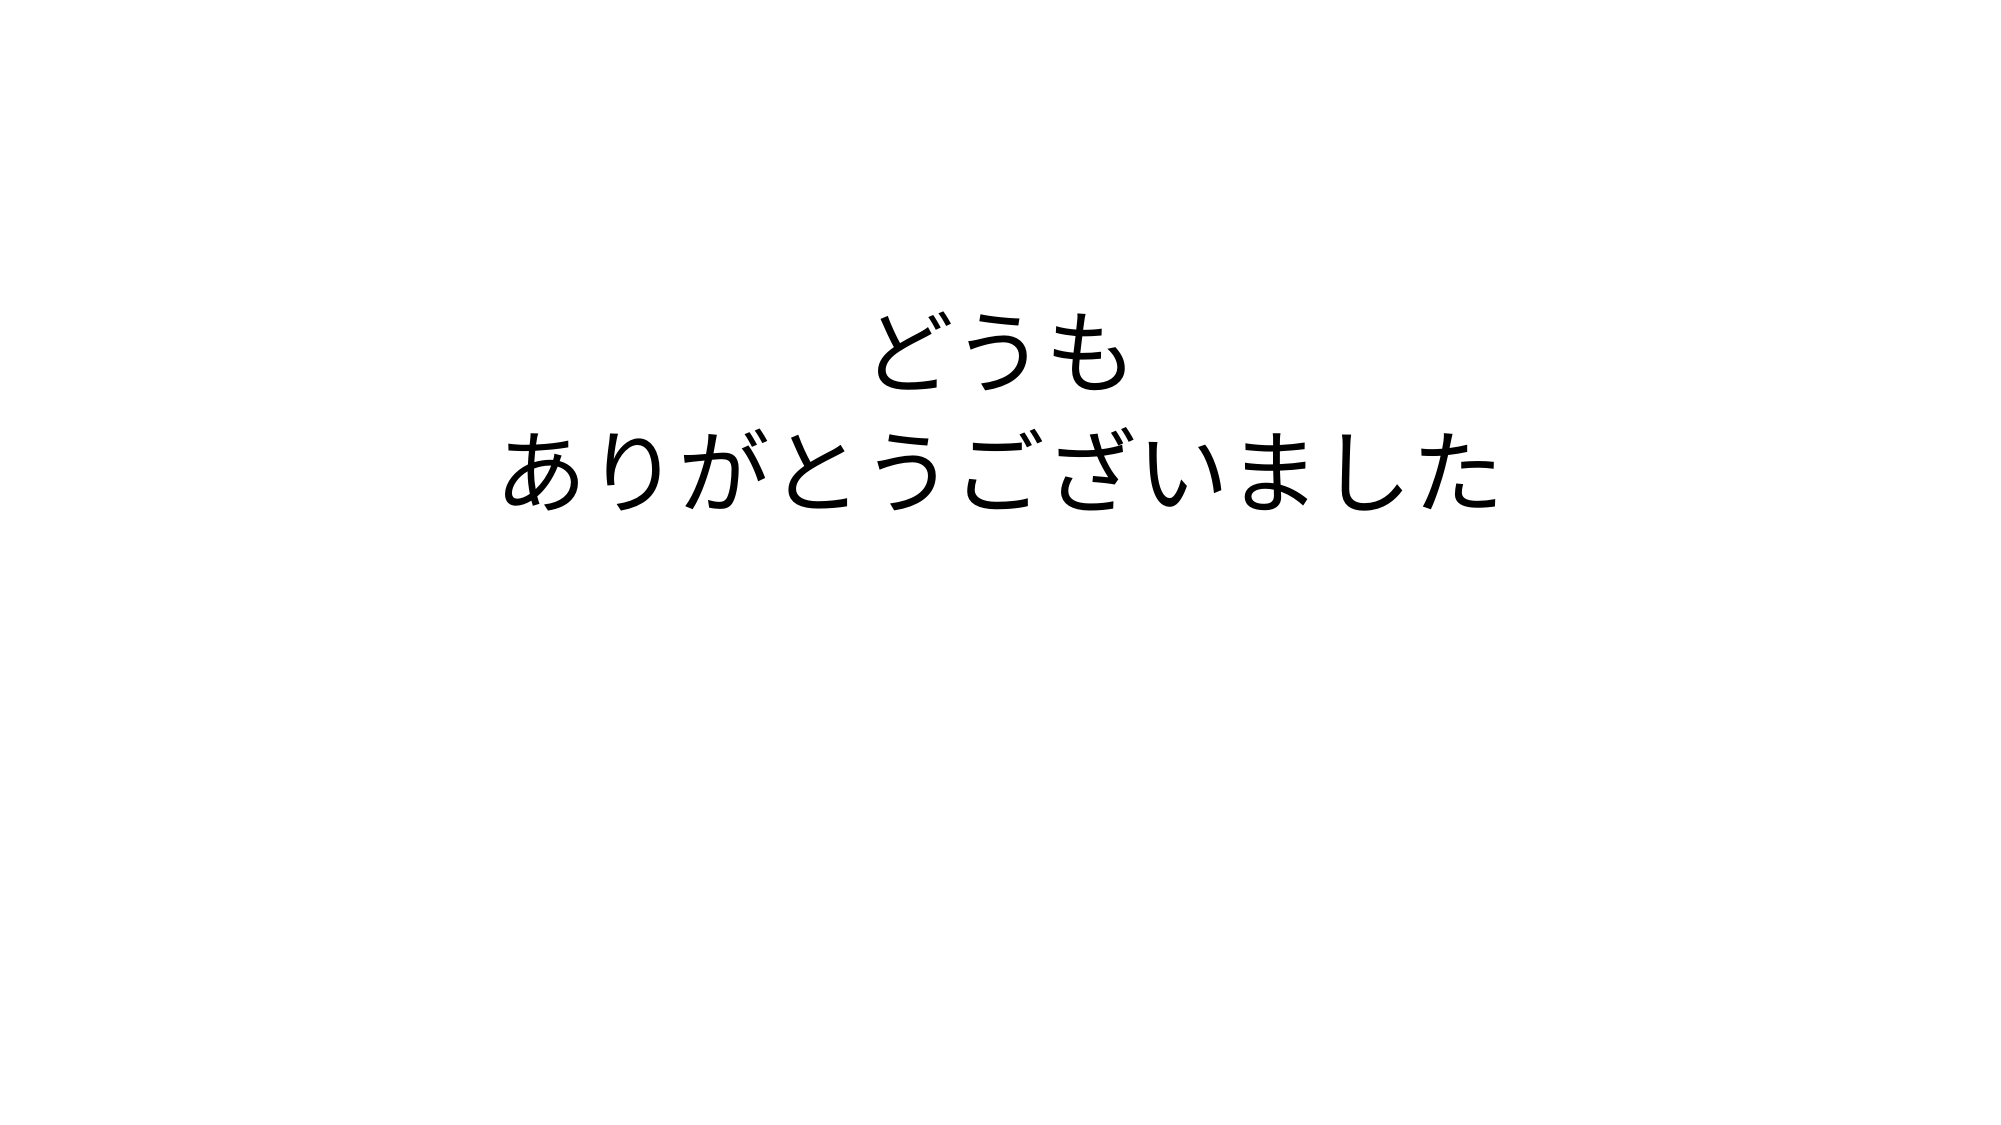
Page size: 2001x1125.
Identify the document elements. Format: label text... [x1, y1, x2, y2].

list どうも ありがとうございました [137, 299, 1863, 1014]
